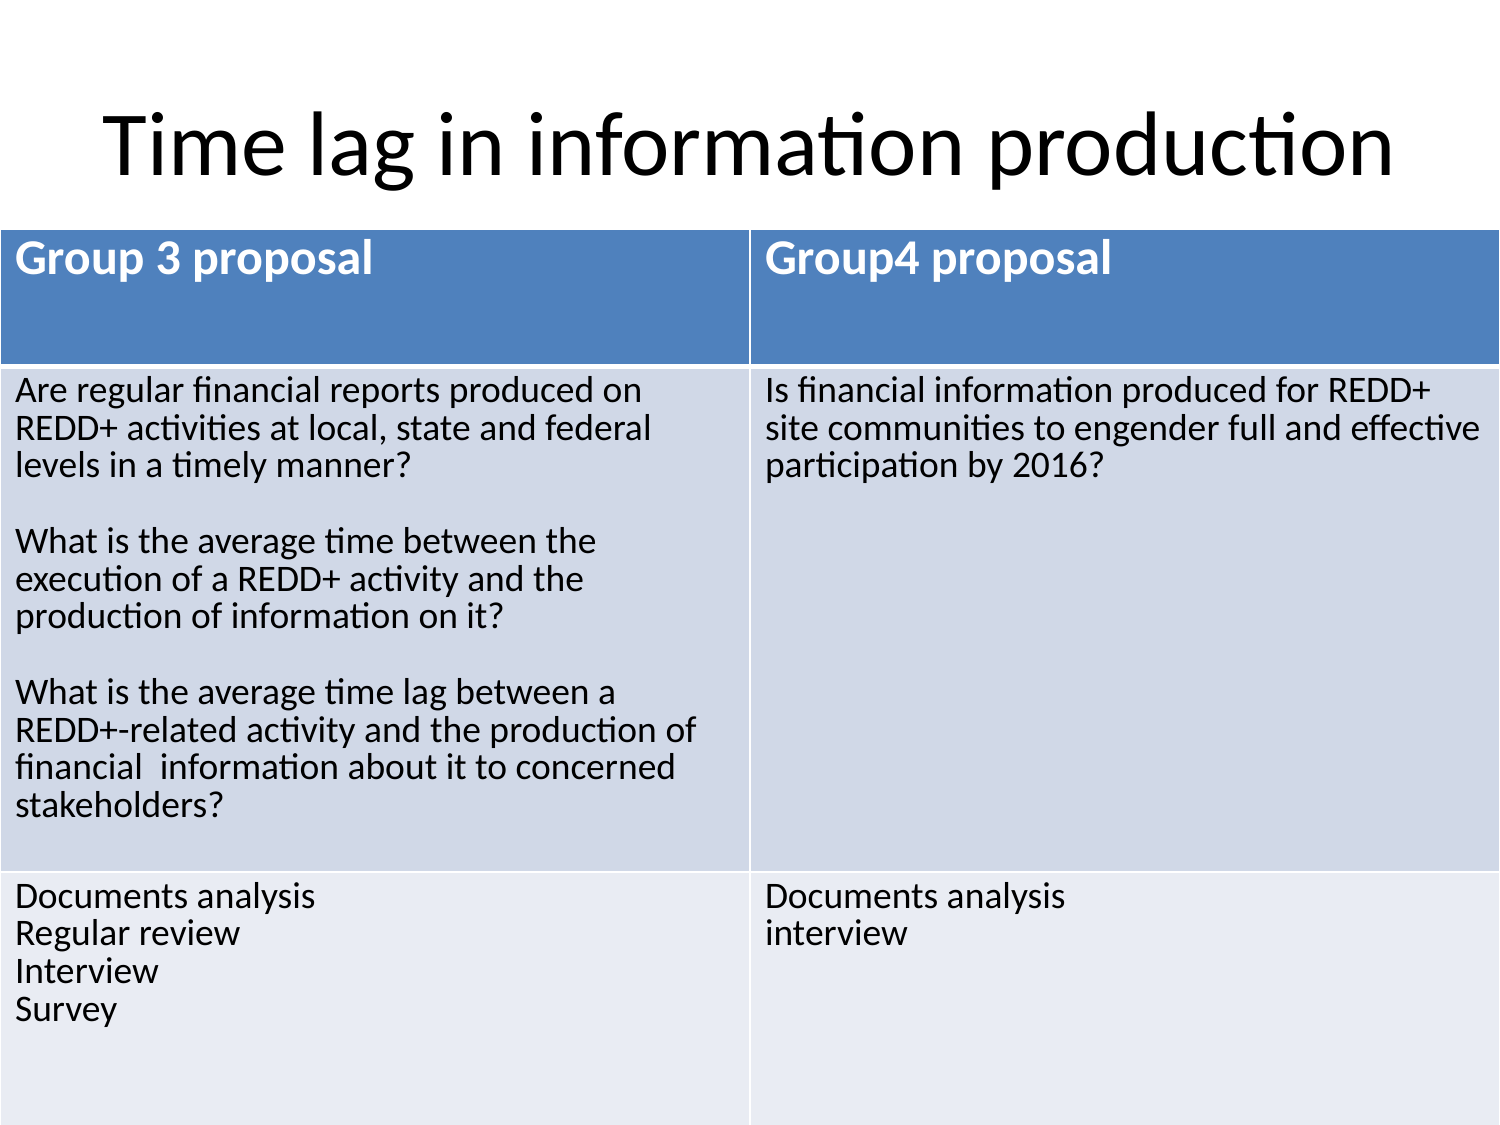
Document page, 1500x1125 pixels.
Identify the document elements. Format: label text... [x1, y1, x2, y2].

table_cell Is financial information produced for REDD+ site communities to engender full and effective participation by 2016? [751, 369, 1499, 871]
table_cell Are regular financial reports produced on REDD+ activities at local, state and federal levels in a timely manner? What is the average time between the execution of a REDD+ activity and the production of information on it? What is the average time lag between a REDD+-related activity and the production of financial information about it to concerned stakeholders? [1, 369, 749, 871]
table_cell Documents analysis Regular review Interview Survey [1, 873, 749, 1125]
table_header Group4 proposal [751, 230, 1499, 364]
table_cell Documents analysis interview [751, 873, 1499, 1125]
table_header Group 3 proposal [1, 230, 749, 364]
title Time lag in information production [75, 45, 1425, 228]
